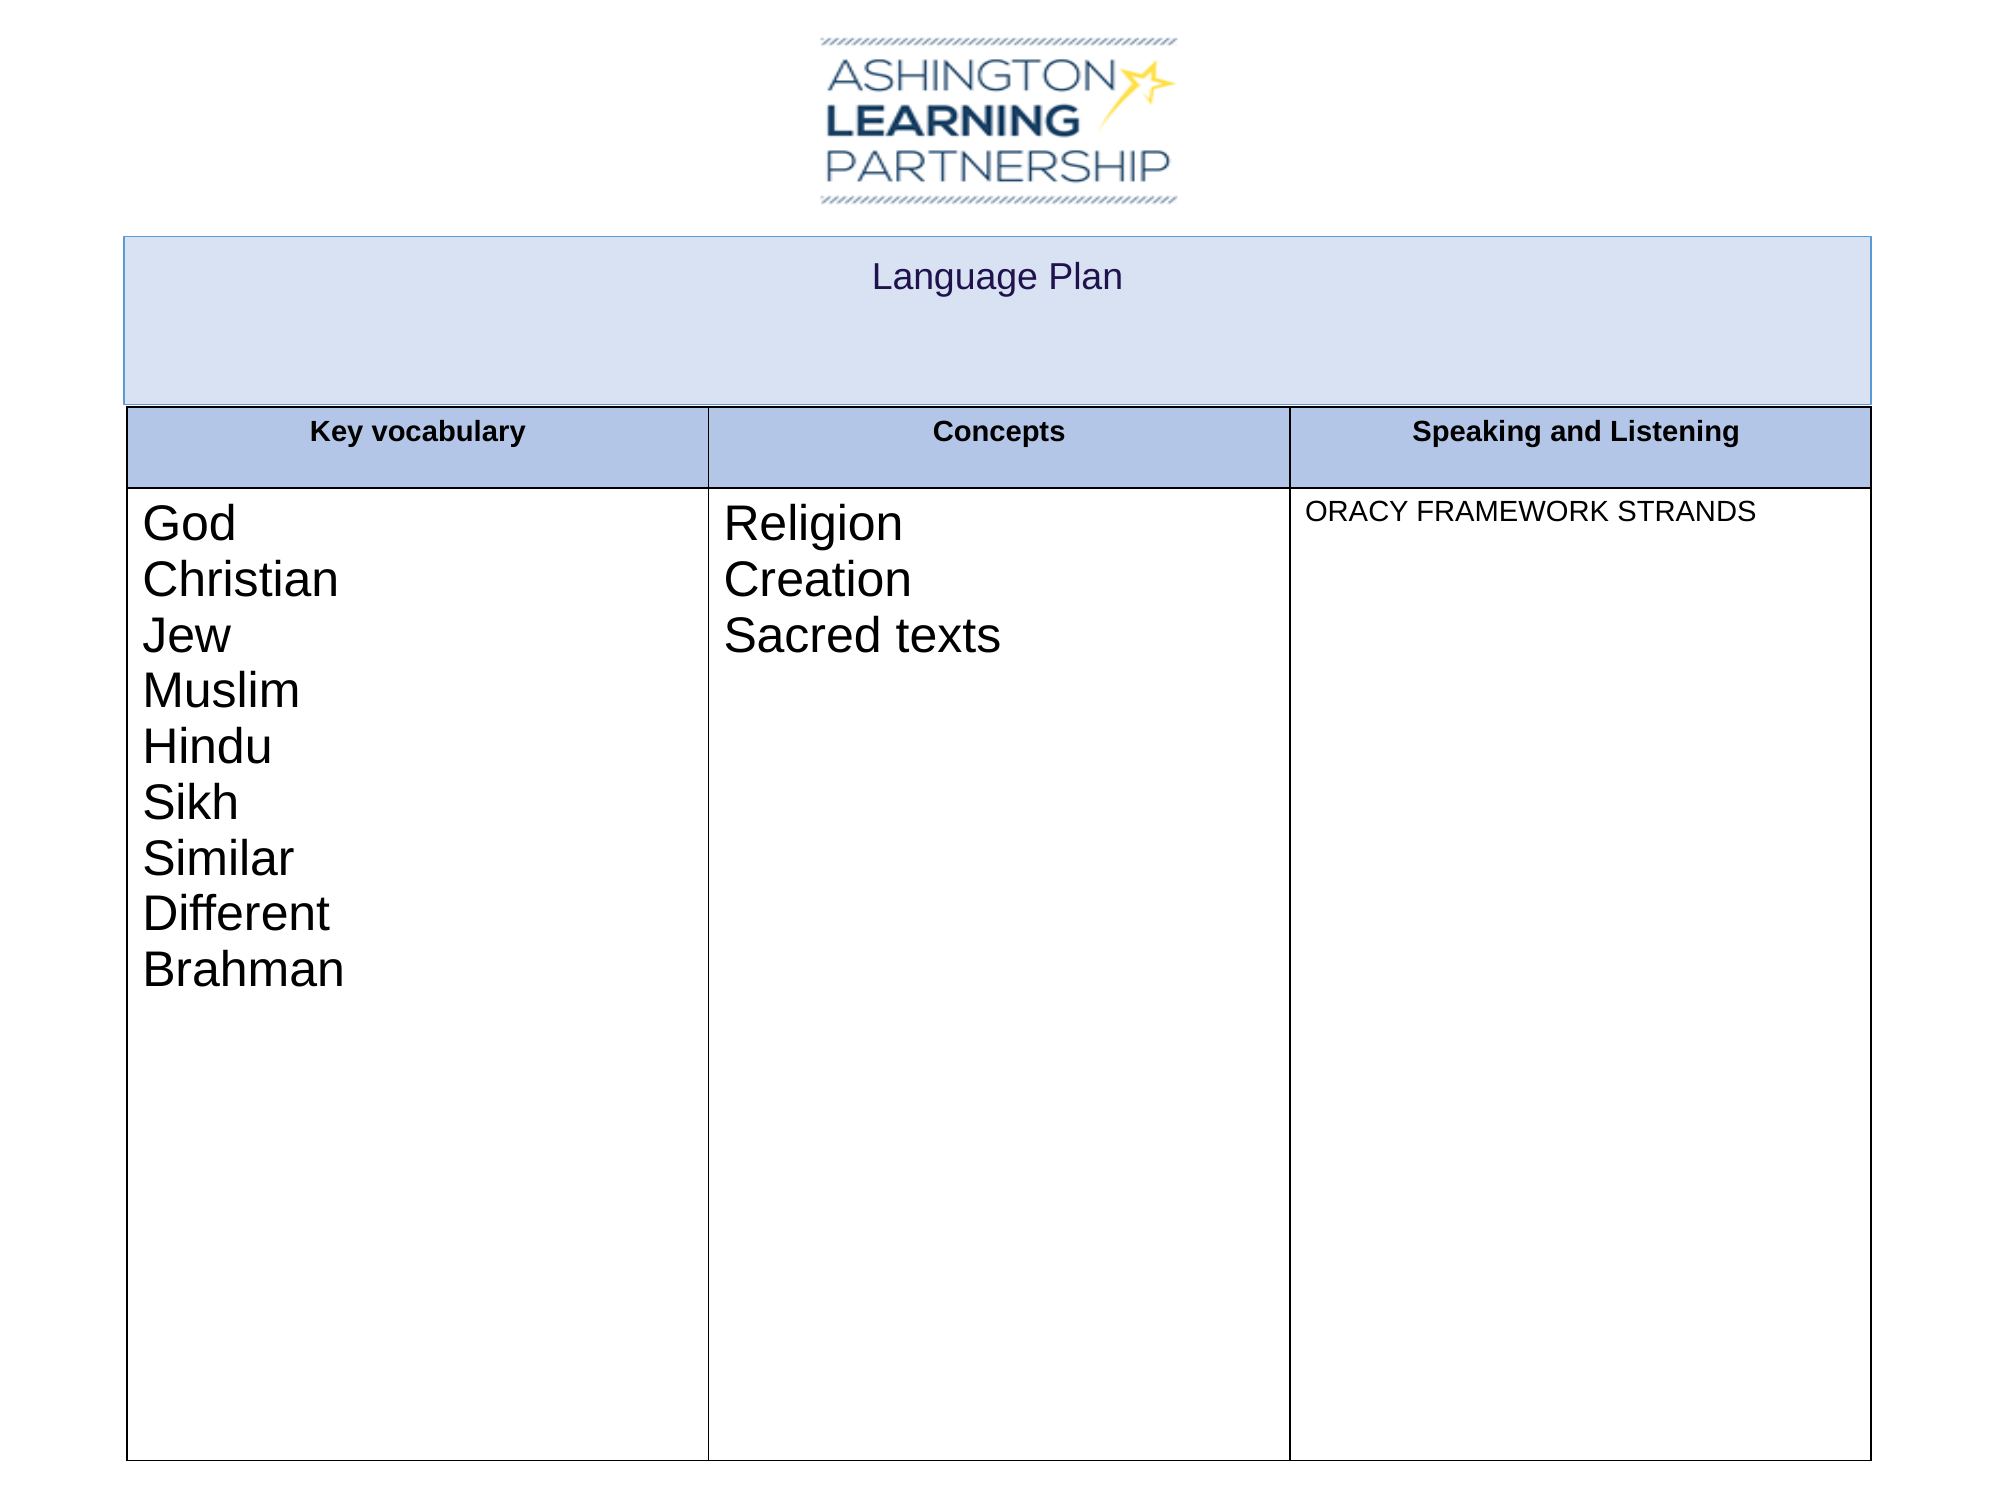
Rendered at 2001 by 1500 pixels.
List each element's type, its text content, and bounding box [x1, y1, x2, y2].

text_box Language Plan [123, 236, 1872, 405]
table_cell ORACY FRAMEWORK STRANDS [1291, 489, 1870, 1460]
table_header Concepts [709, 408, 1289, 487]
table_header Speaking and Listening [1291, 408, 1870, 487]
table_header Key vocabulary [128, 408, 708, 487]
table_cell Religion Creation Sacred texts [709, 489, 1289, 1460]
picture [820, 37, 1180, 206]
table_cell God Christian Jew Muslim Hindu Sikh Similar Different Brahman [128, 489, 708, 1460]
